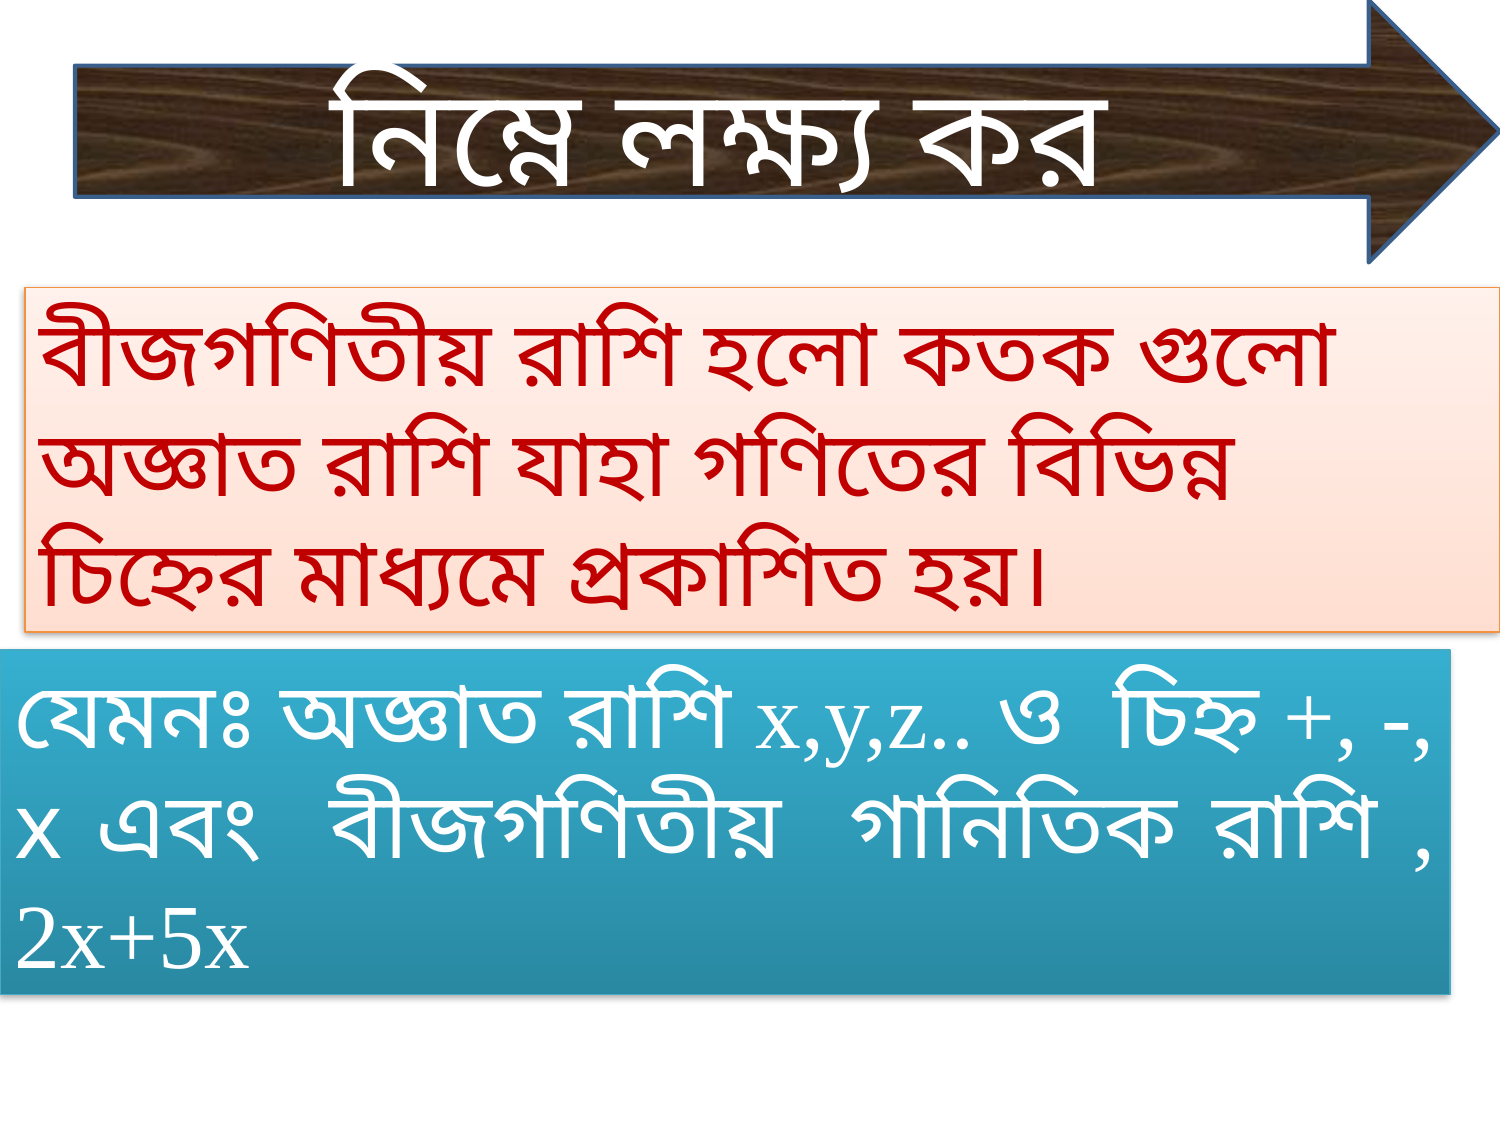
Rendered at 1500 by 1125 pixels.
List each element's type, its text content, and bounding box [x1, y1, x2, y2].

text_box [324, 274, 1075, 335]
text_box নিম্নে লক্ষ্য কর [72, 0, 1500, 265]
text_box যেমনঃ অজ্ঞাত রাশি x,y,z.. ও চিহ্ন +, -, x এবং বীজগণিতীয় গানিতিক রাশি , 2x+5x [0, 649, 1451, 995]
text_box বীজগণিতীয় রাশি হলো কতক গুলো অজ্ঞাত রাশি যাহা গণিতের বিভিন্ন চিহ্নের মাধ্যমে প্রকাশিত হয়। [24, 287, 1500, 633]
